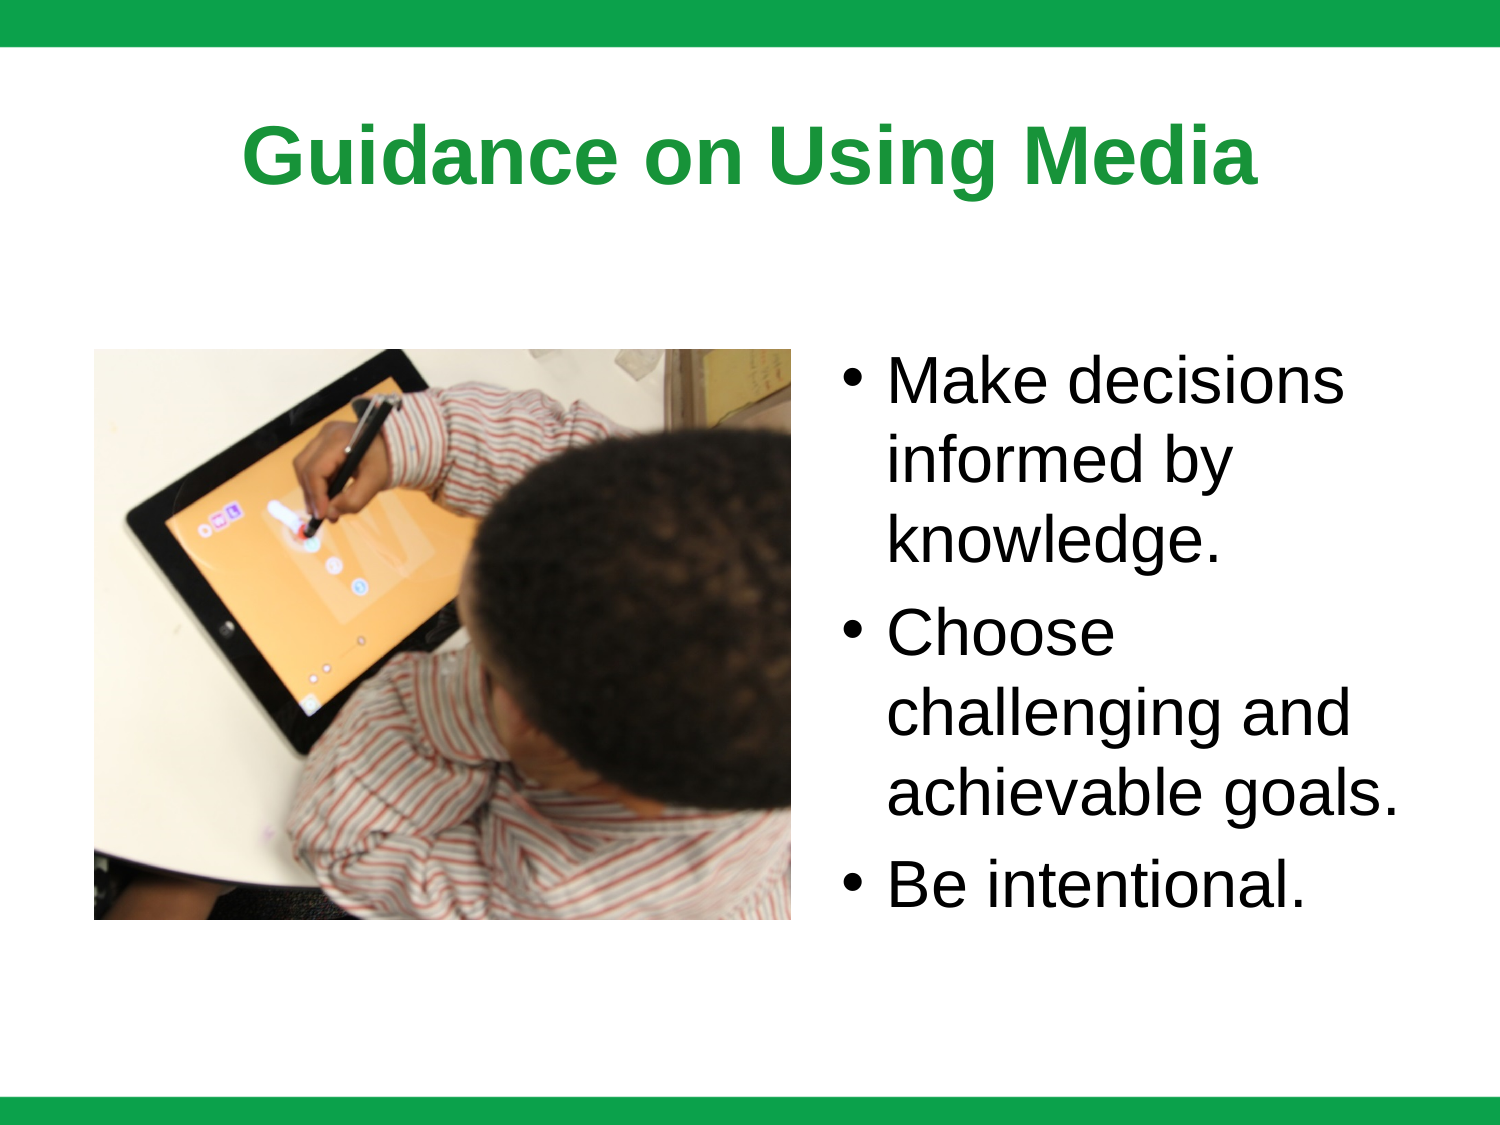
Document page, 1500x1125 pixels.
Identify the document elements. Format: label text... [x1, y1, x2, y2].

title Guidance on Using Media [0, 57, 1500, 245]
picture [0, 0, 1500, 57]
list Make decisions informed by knowledge. Choose challenging and achievable goals. Be intentional. [826, 328, 1429, 1009]
picture [0, 245, 1500, 1125]
